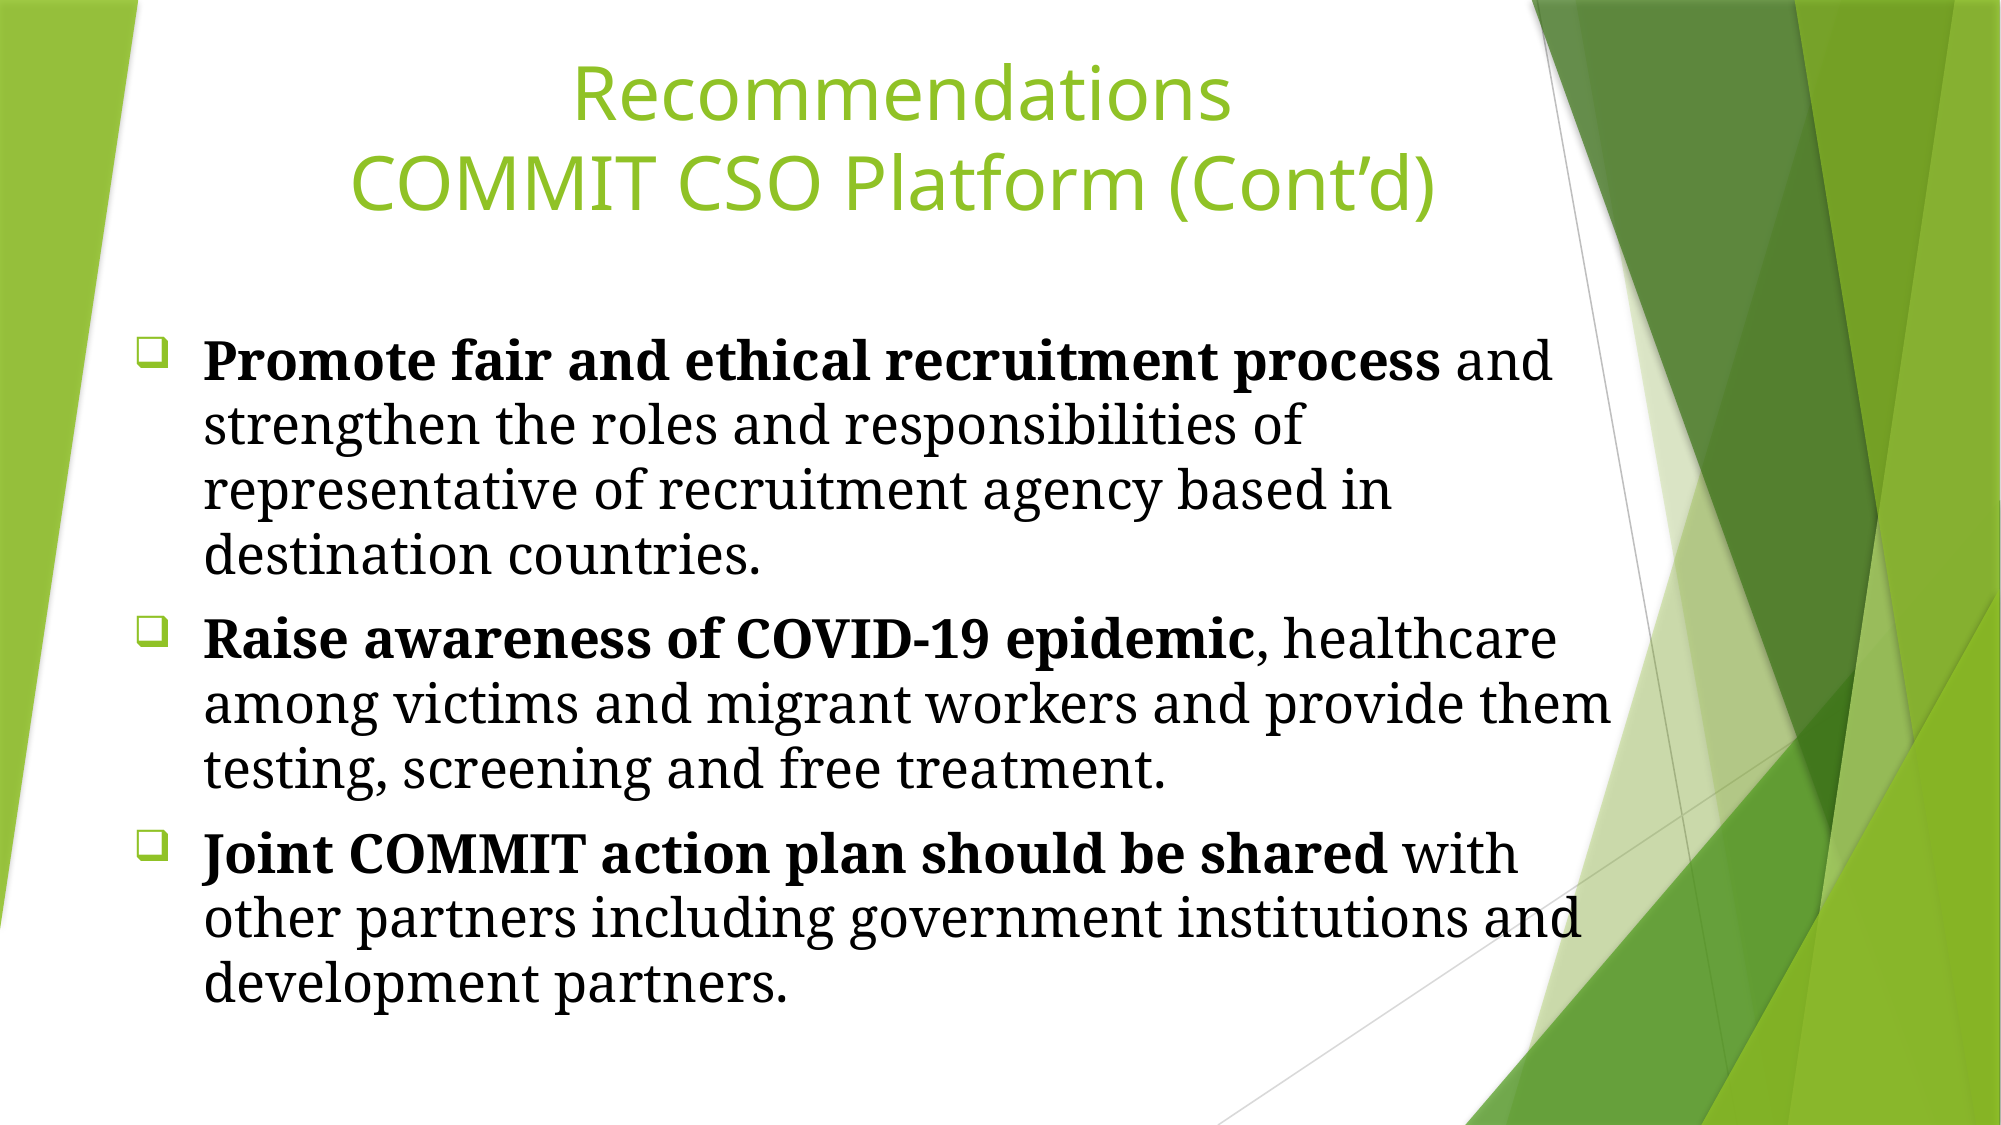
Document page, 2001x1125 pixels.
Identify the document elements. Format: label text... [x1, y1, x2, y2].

subtitle Promote fair and ethical recruitment process and strengthen the roles and responsibilities of representative of recruitment agency based in destination countries. Raise awareness of COVID-19 epidemic, healthcare among victims and migrant workers and provide them testing, screening and free treatment. Joint COMMIT action plan should be shared with other partners including government institutions and development partners. [118, 318, 1687, 1027]
title Recommendations COMMIT CSO Platform (Cont’d) [265, 31, 1540, 233]
